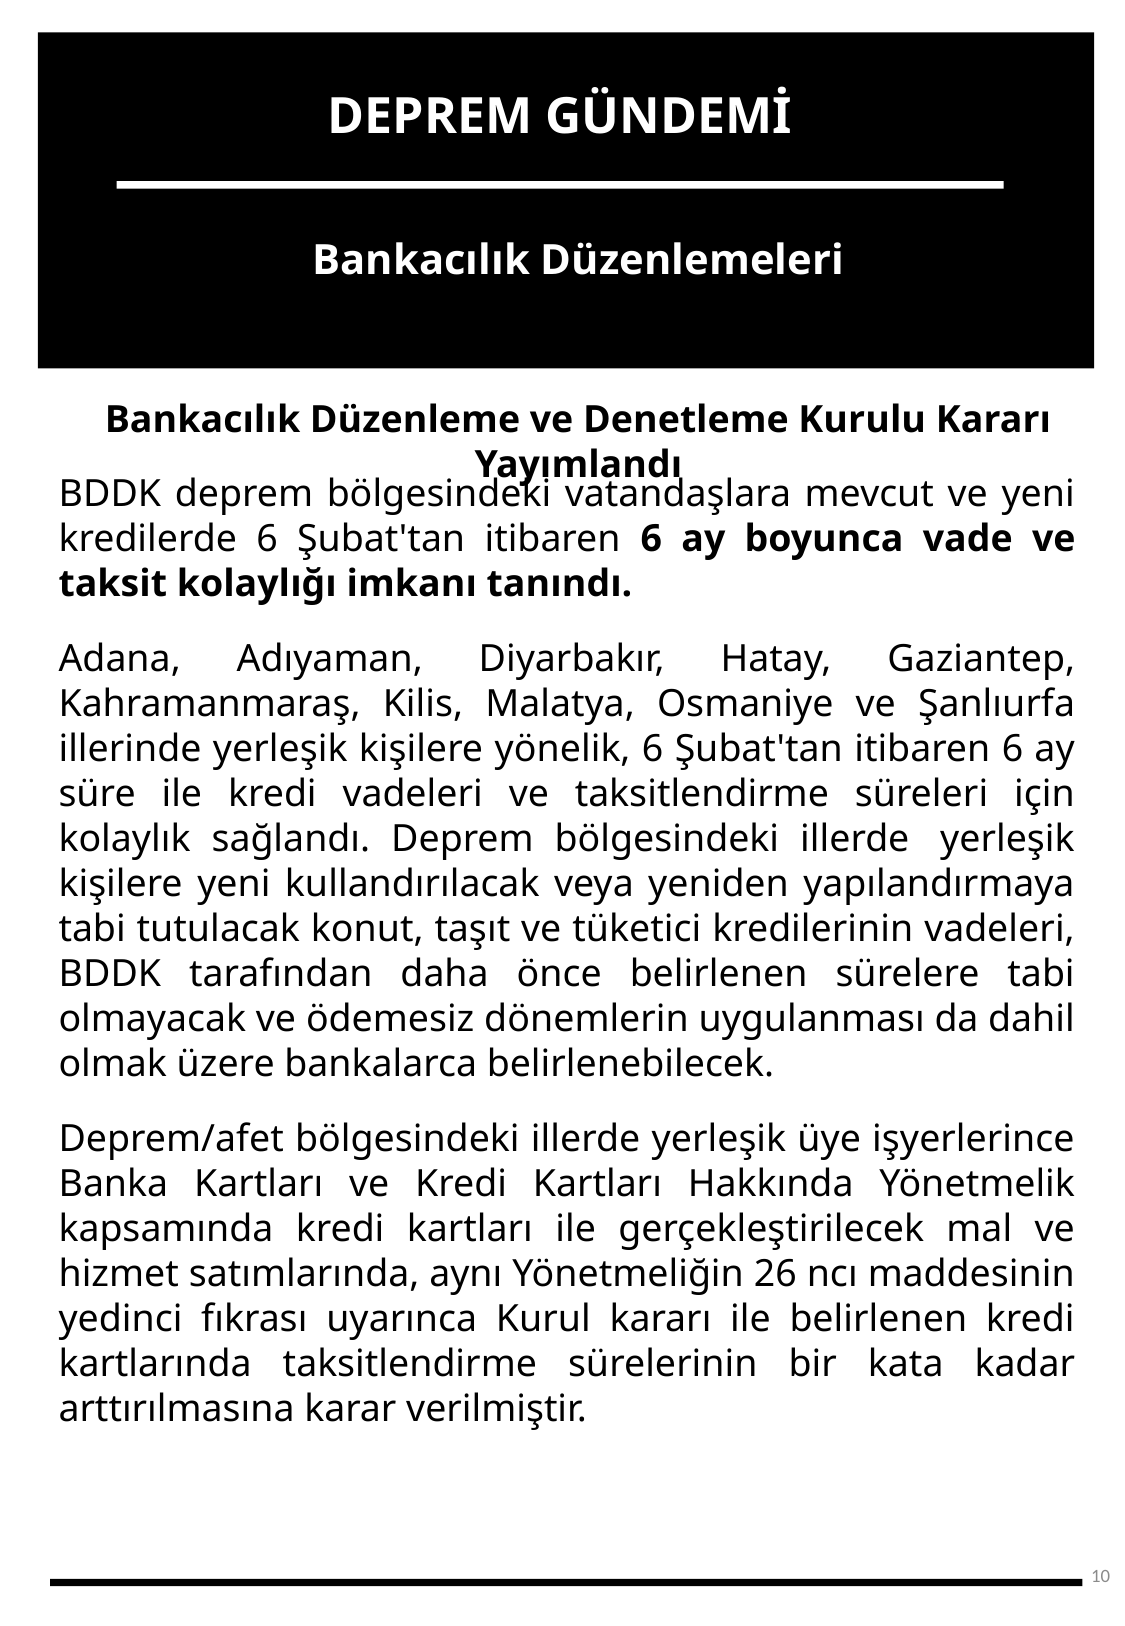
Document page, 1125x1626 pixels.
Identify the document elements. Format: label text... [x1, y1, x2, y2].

text_box Bankacılık Düzenleme ve Denetleme Kurulu Kararı Yayımlandı [60, 388, 1097, 493]
text_box [49, 1578, 1083, 1587]
text_box DEPREM GÜNDEMİ [313, 75, 844, 151]
text_box BDDK deprem bölgesindeki vatandaşlara mevcut ve yeni kredilerde 6 Şubat'tan itibaren 6 ay boyunca vade ve taksit kolaylığı imkanı tanındı. Adana, Adıyaman, Diyarbakır, Hatay, Gaziantep, Kahramanmaraş, Kilis, Malatya, Osmaniye ve Şanlıurfa illerinde yerleşik kişilere yönelik, 6 Şubat'tan itibaren 6 ay süre ile kredi vadeleri ve taksitlendirme süreleri için kolaylık sağlandı. Deprem bölgesindeki illerde yerleşik kişilere yeni kullandırılacak veya yeniden yapılandırmaya tabi tutulacak konut, taşıt ve tüketici kredilerinin vadeleri, BDDK tarafından daha önce belirlenen sürelere tabi olmayacak ve ödemesiz dönemlerin uygulanması da dahil olmak üzere bankalarca belirlenebilecek. Deprem/afet bölgesindeki illerde yerleşik üye işyerlerince Banka Kartları ve Kredi Kartları Hakkında Yönetmelik kapsamında kredi kartları ile gerçekleştirilecek mal ve hizmet satımlarında, aynı Yönetmeliğin 26 ncı maddesinin yedinci fıkrası uyarınca Kurul kararı ile belirlenen kredi kartlarında taksitlendirme sürelerinin bir kata kadar arttırılmasına karar verilmiştir. [43, 461, 1091, 1436]
text_box Bankacılık Düzenlemeleri [260, 225, 897, 291]
text_box [116, 180, 1005, 190]
slide_number 10 [871, 1539, 1125, 1611]
text_box [37, 31, 1095, 369]
